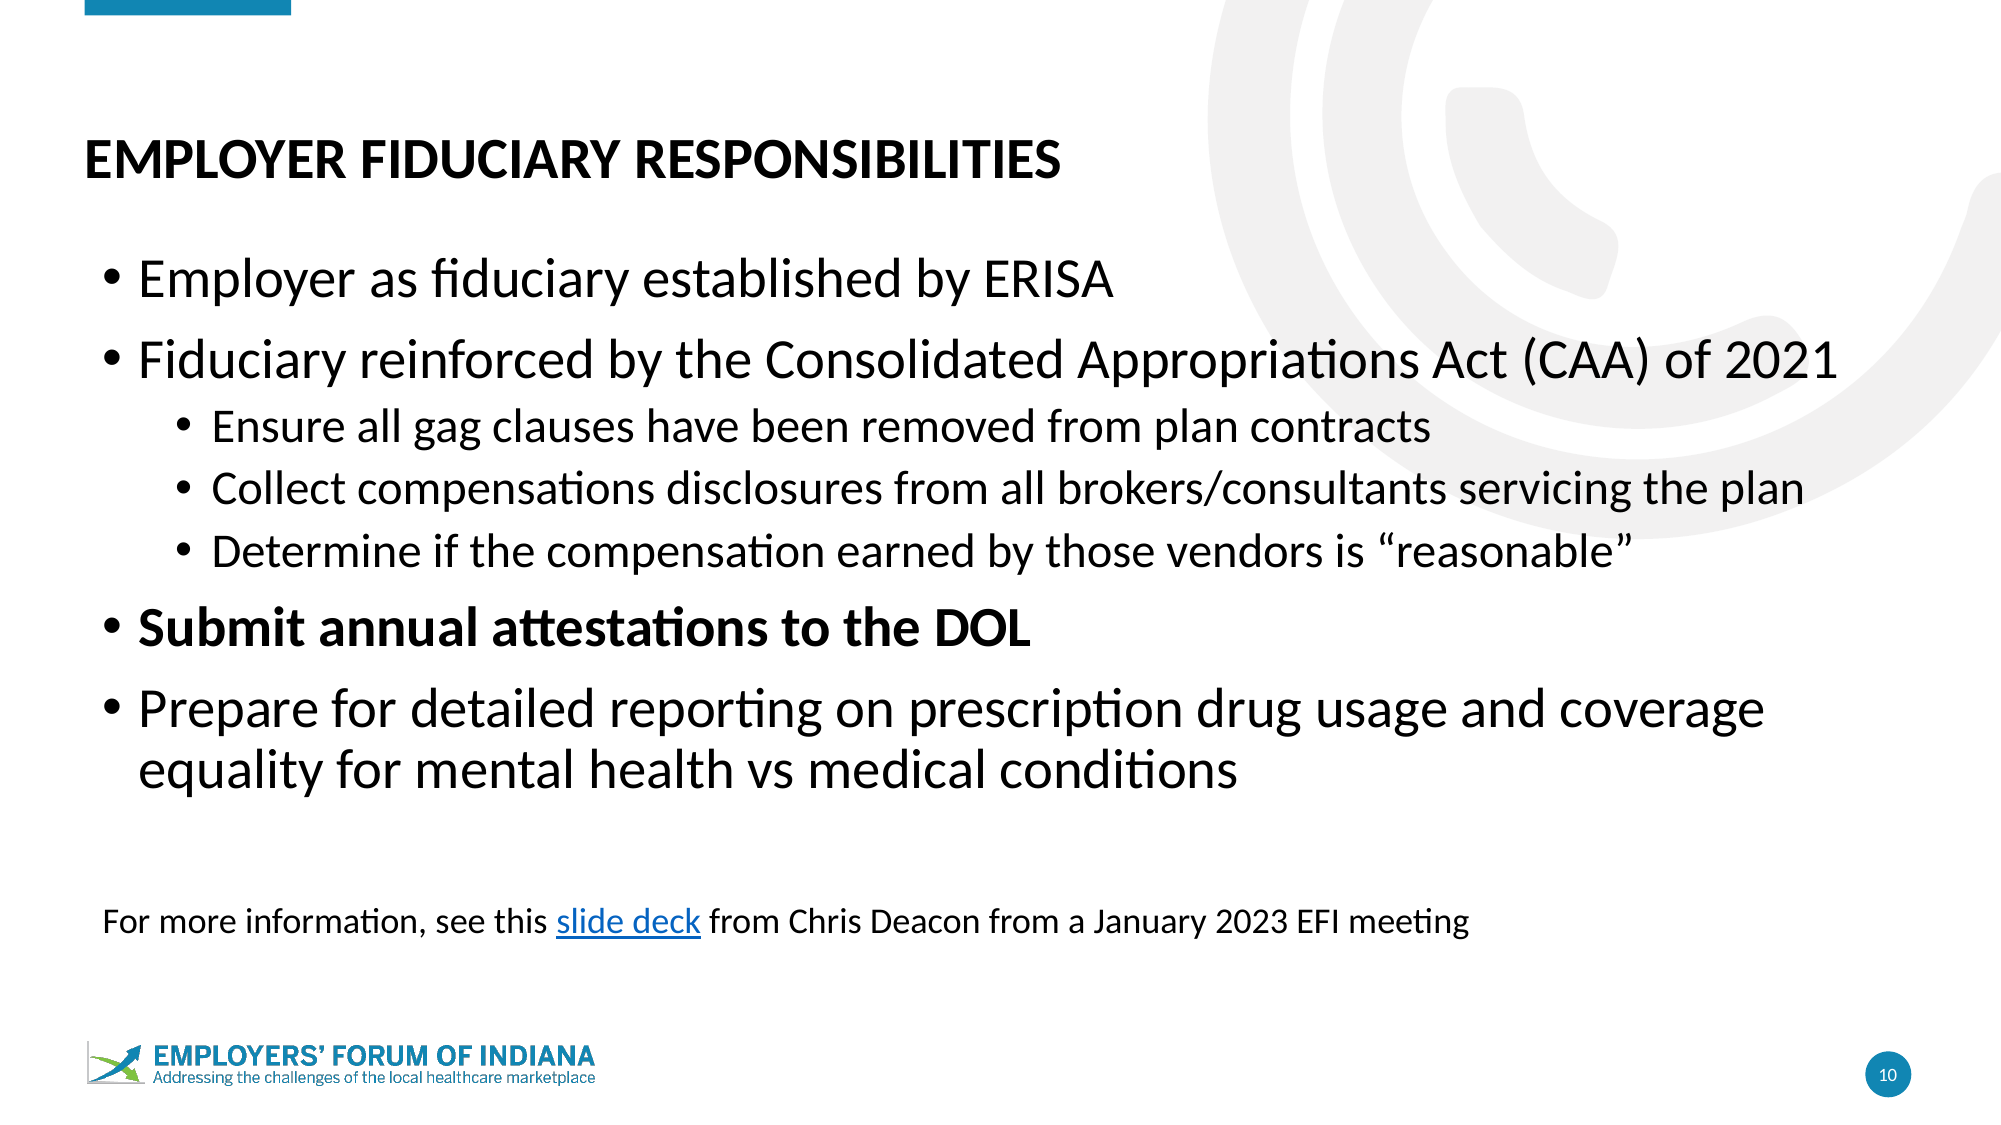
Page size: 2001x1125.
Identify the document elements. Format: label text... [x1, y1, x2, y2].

title Employer Fiduciary Responsibilities [84, 40, 1914, 192]
picture [87, 1041, 595, 1086]
list Employer as fiduciary established by ERISA Fiduciary reinforced by the Consolidated Appropriations Act (CAA) of 2021 Ensure all gag clauses have been removed from plan contracts Collect compensations disclosures from all brokers/consultants servicing the plan Determine if the compensation earned by those vendors is “reasonable” Submit annual attestations to the DOL Prepare for detailed reporting on prescription drug usage and coverage equality for mental health vs medical conditions For more information, see this slide deck from Chris Deacon from a January 2023 EFI meeting [87, 241, 1917, 955]
slide_number 10 [1863, 1059, 1912, 1090]
